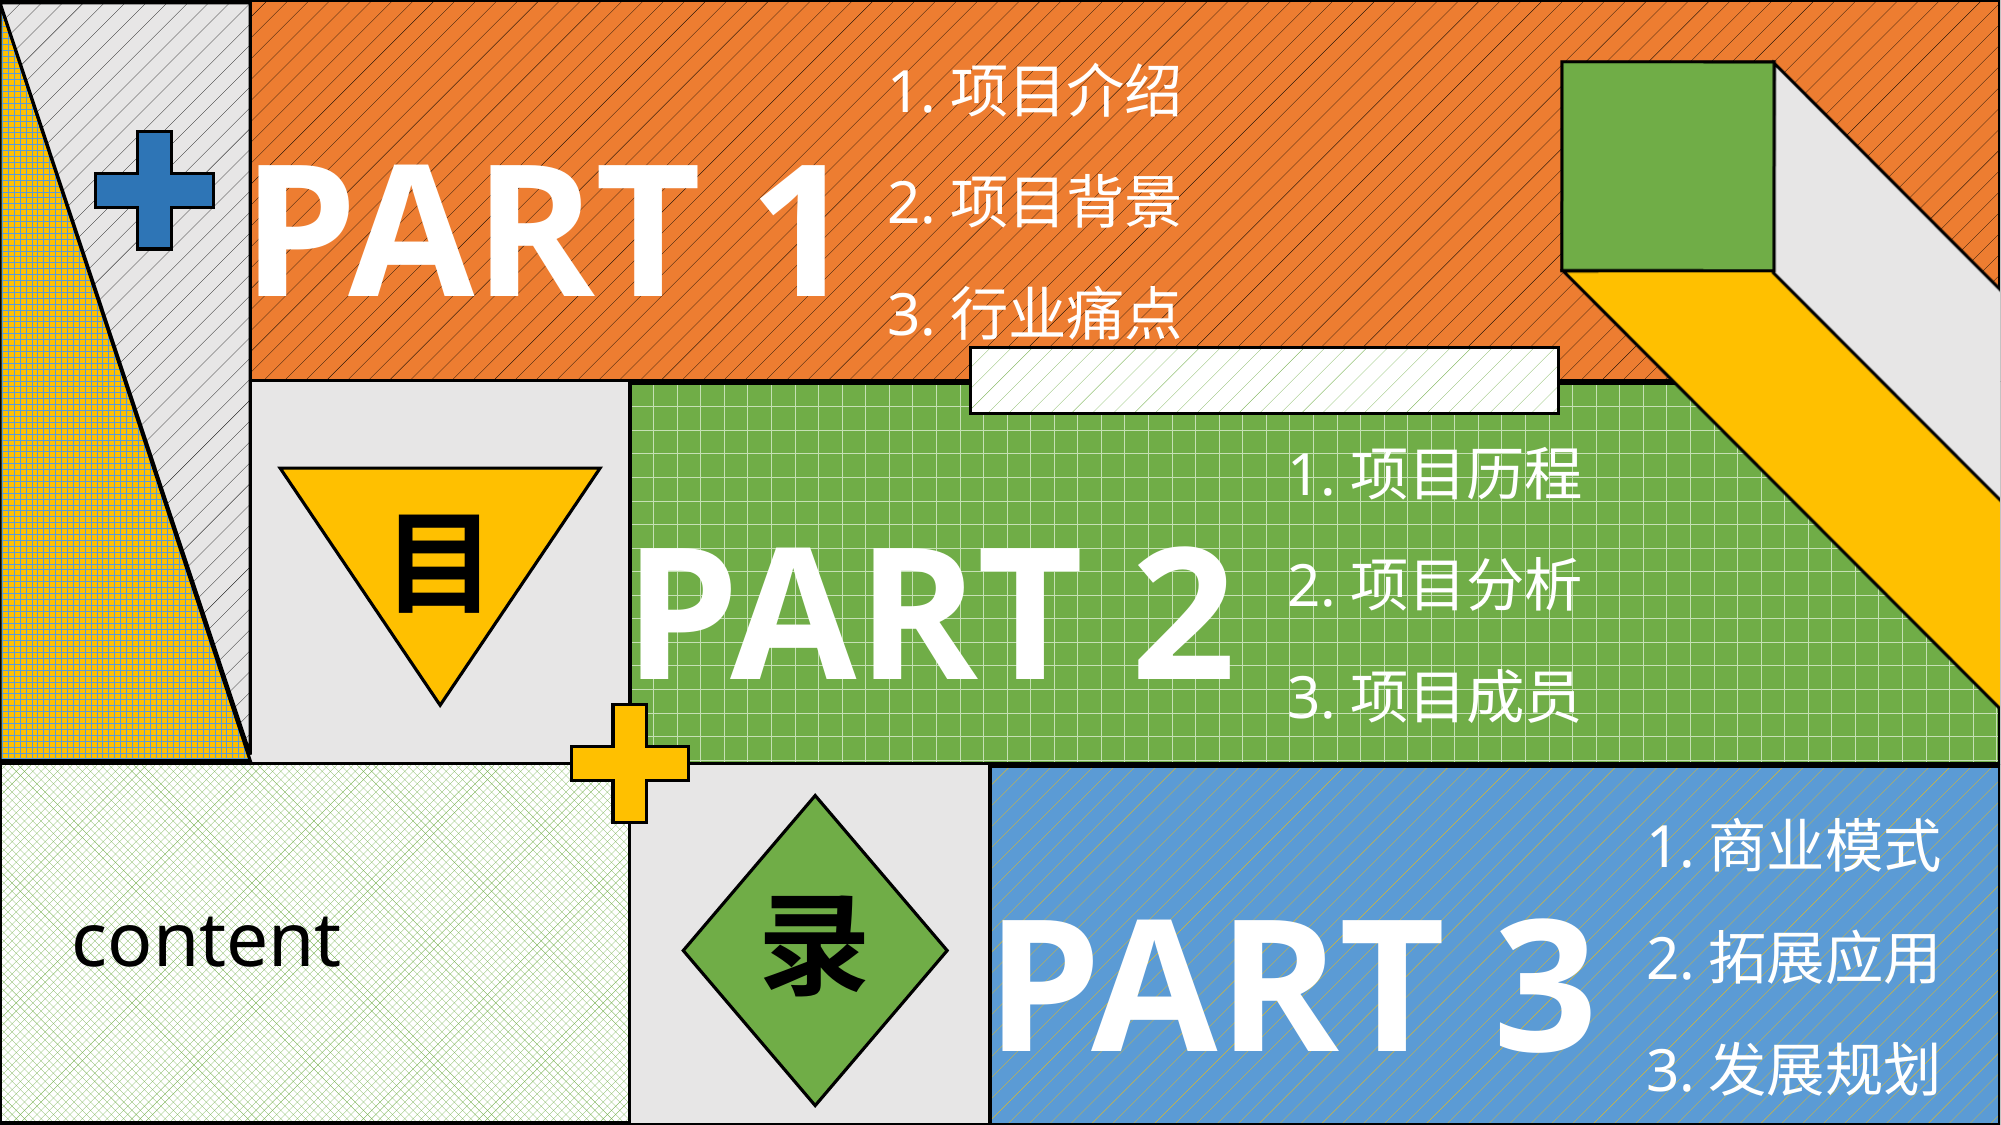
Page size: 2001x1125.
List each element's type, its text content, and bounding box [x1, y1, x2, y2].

picture [1559, 59, 2000, 761]
list 1.项目历程 2.项目分析 3.项目成员 [1272, 440, 1999, 706]
list PART 3 [971, 825, 1631, 1066]
list 1.商业模式 2.拓展应用 3.发展规划 [1631, 813, 2000, 1078]
list PART 2 [609, 453, 1272, 693]
list PART 1 [227, 70, 872, 311]
list 1.项目介绍 2.项目背景 3.行业痛点 [872, 58, 1729, 323]
